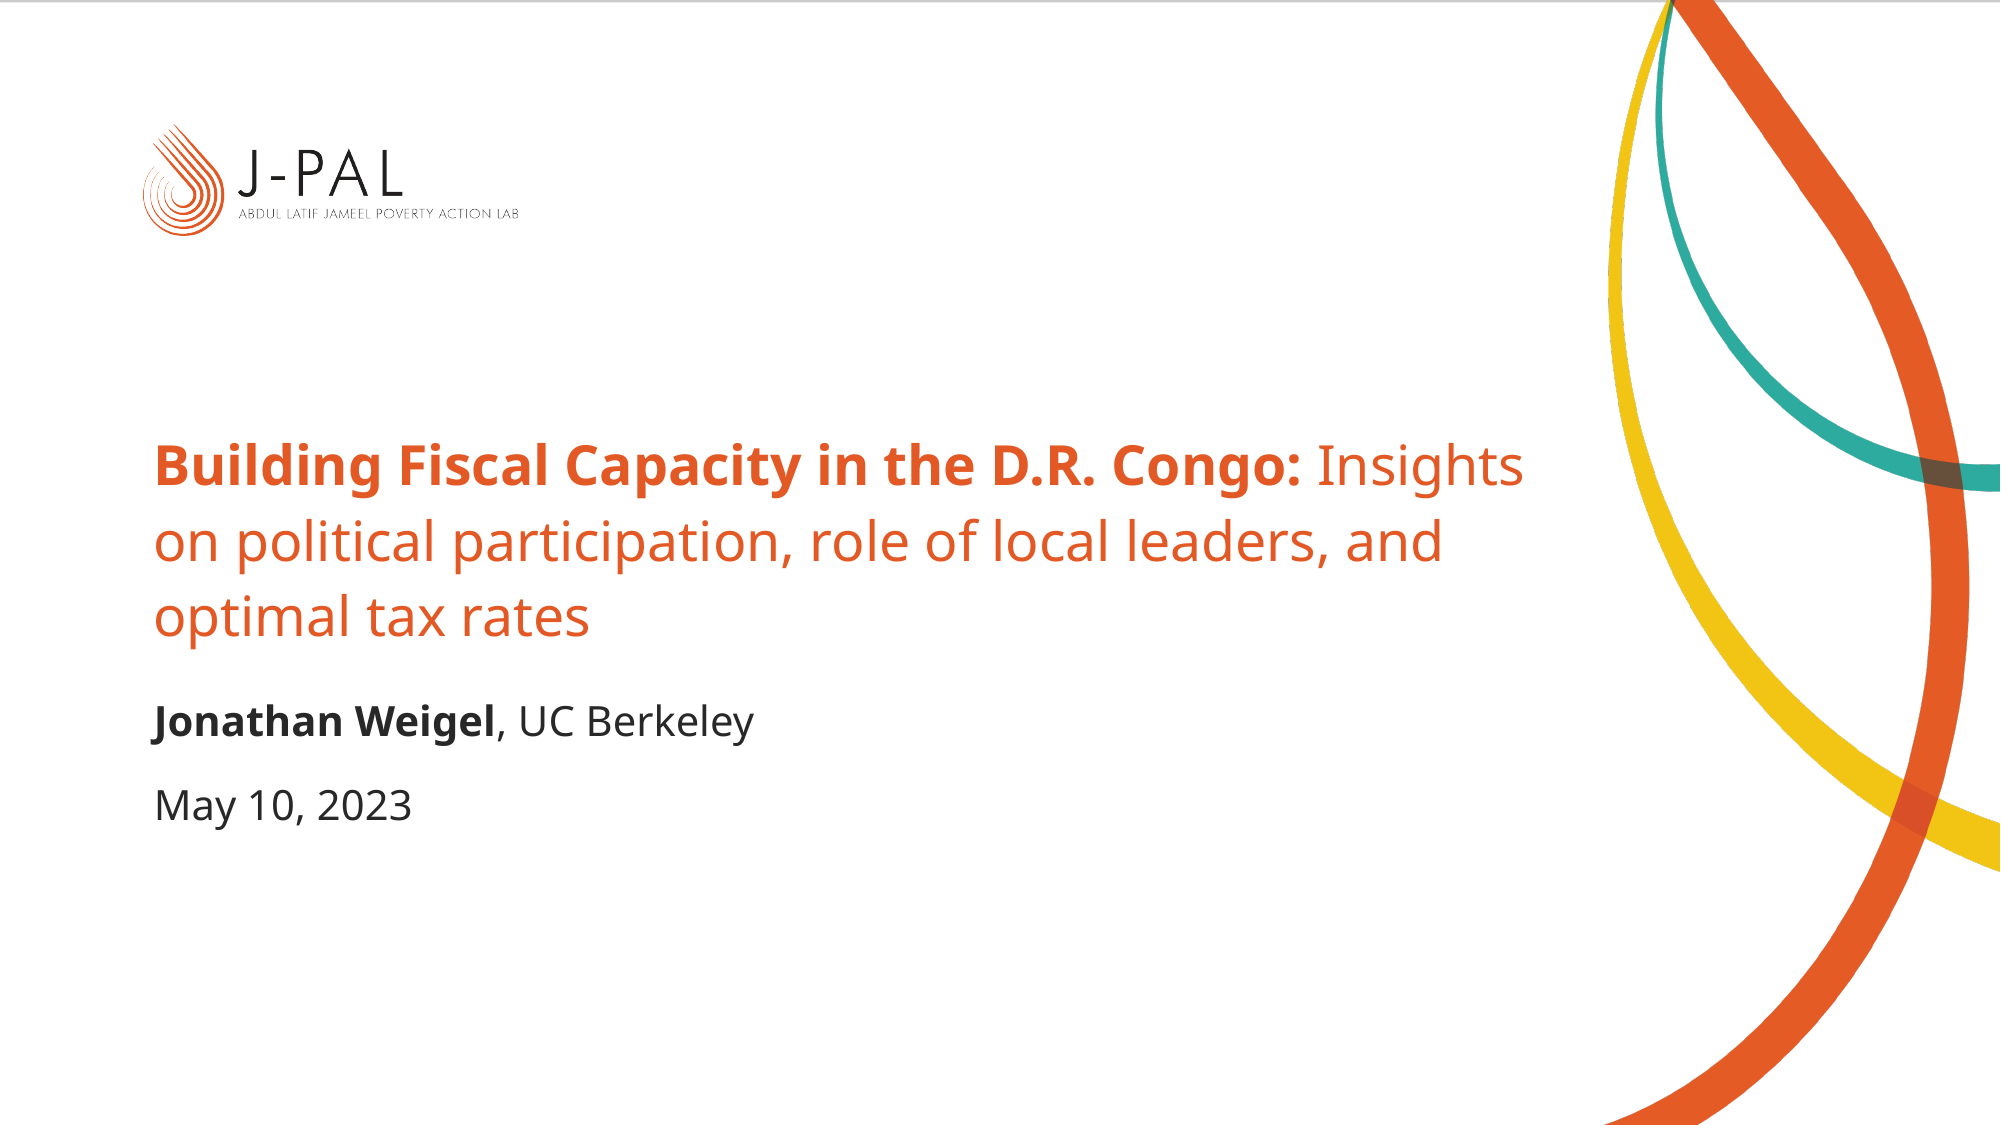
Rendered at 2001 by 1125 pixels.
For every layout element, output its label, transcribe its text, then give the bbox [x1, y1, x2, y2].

title Building Fiscal Capacity in the D.R. Congo: Insights on political participation, role of local leaders, and optimal tax rates [138, 418, 1556, 660]
picture [1600, 0, 2000, 1125]
picture [143, 124, 519, 236]
subtitle Jonathan Weigel, UC Berkeley May 10, 2023 [138, 683, 1556, 1011]
